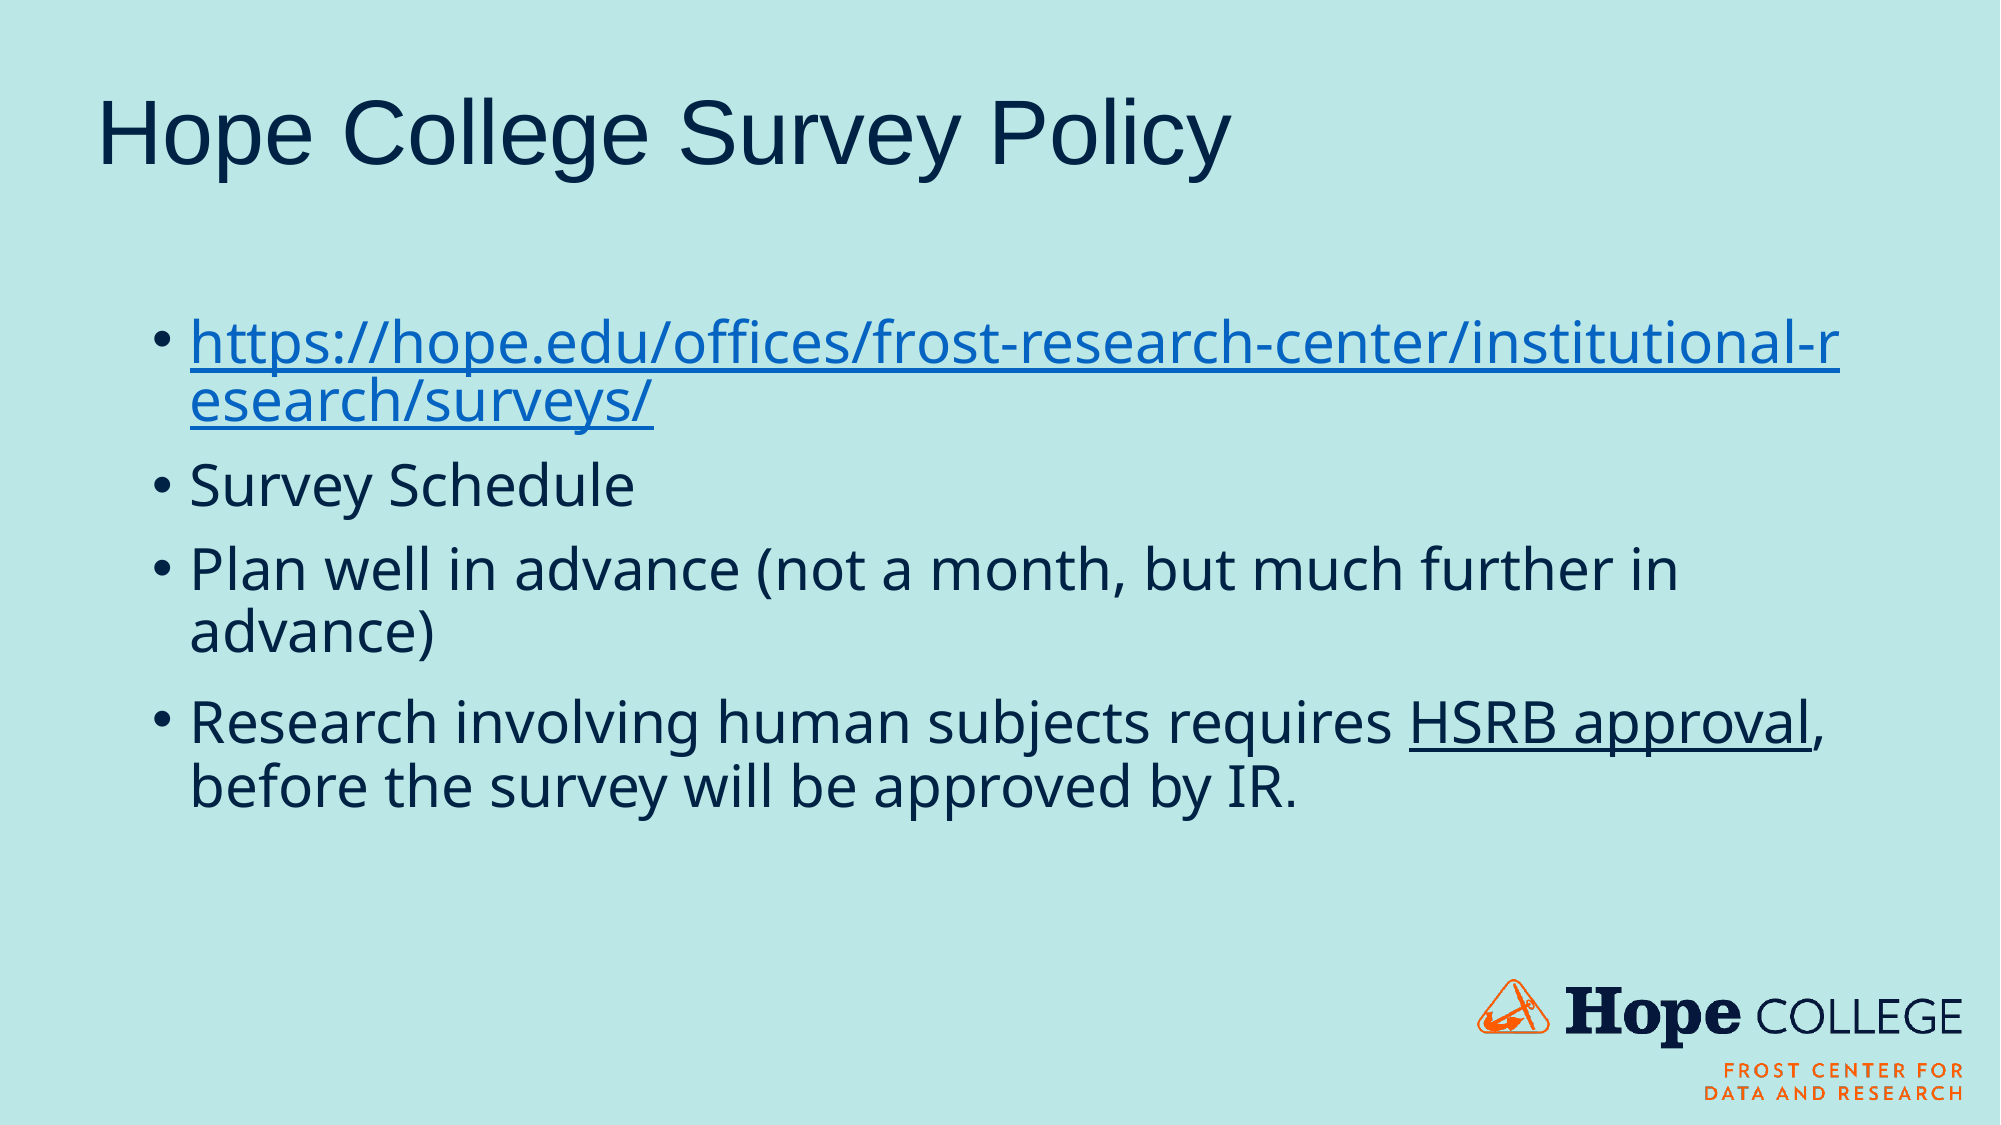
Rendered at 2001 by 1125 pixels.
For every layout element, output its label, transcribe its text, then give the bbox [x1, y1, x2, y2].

list https://hope.edu/offices/frost-research-center/institutional-research/surveys/ Survey Schedule Plan well in advance (not a month, but much further in advance) Research involving human subjects requires HSRB approval, before the survey will be approved by IR. [137, 299, 1863, 1014]
title Hope College Survey Policy [81, 26, 1807, 244]
picture [1477, 979, 1966, 1106]
